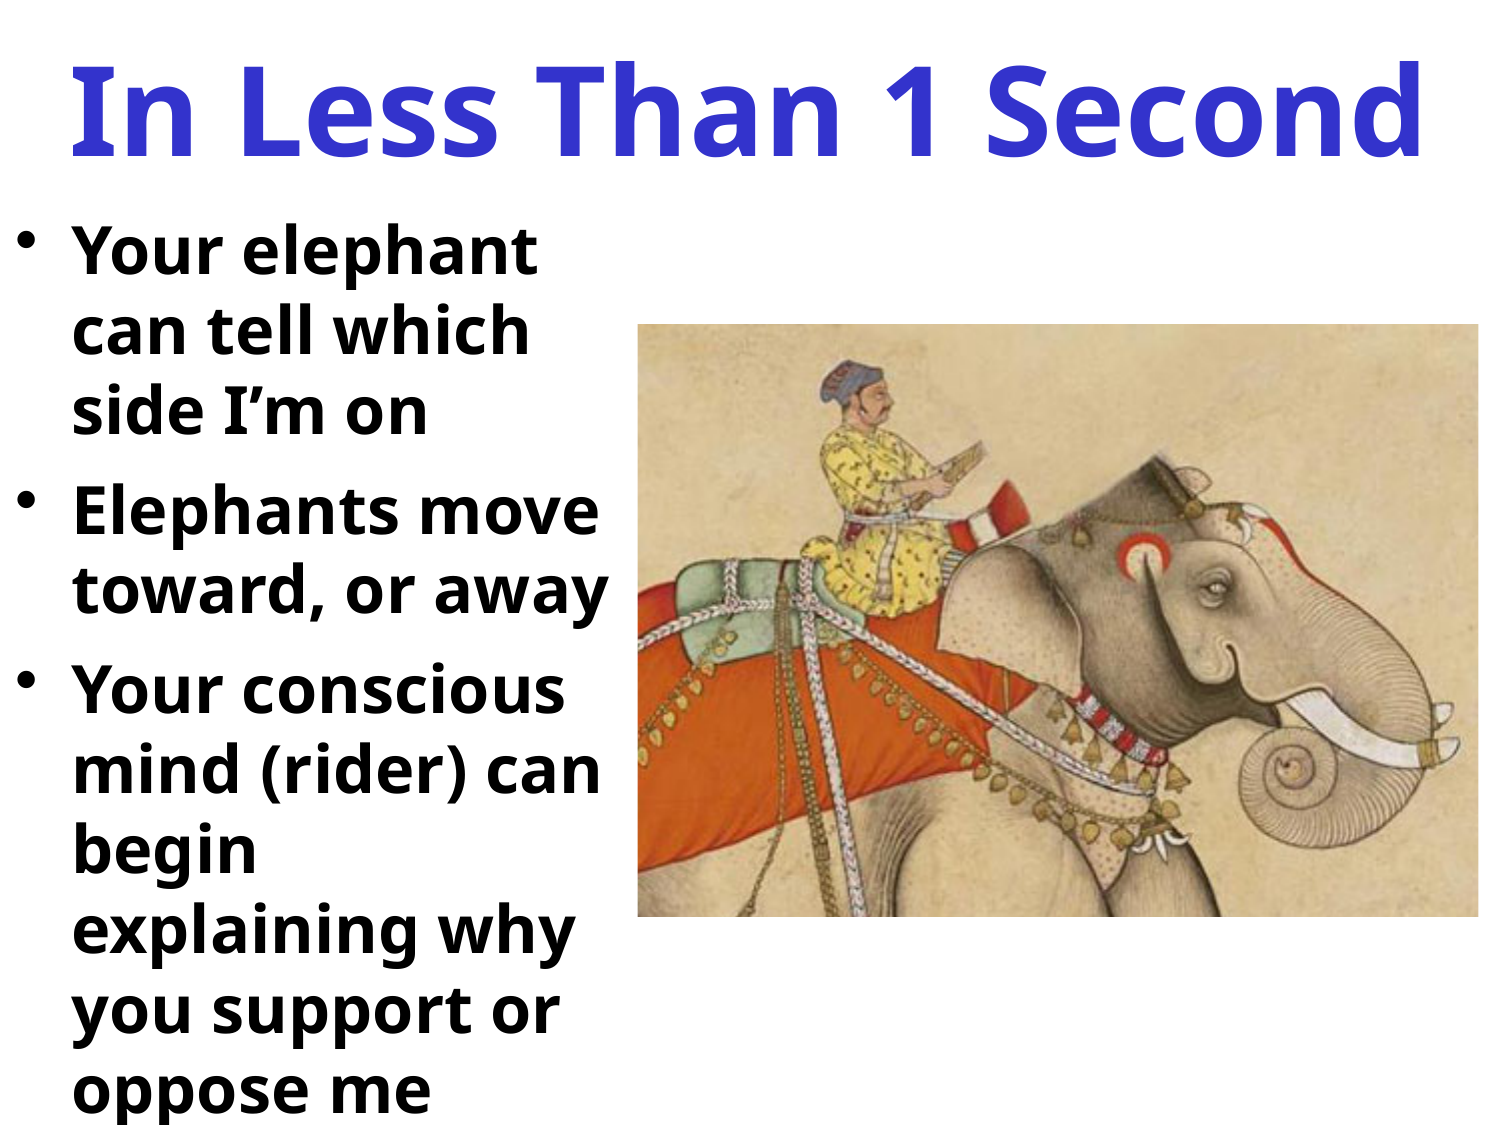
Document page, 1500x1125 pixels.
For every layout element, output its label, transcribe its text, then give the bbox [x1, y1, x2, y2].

picture [637, 324, 1479, 917]
list Your elephant can tell which side I’m on Elephants move toward, or away Your conscious mind (rider) can begin explaining why you support or oppose me [0, 200, 625, 1063]
title In Less Than 1 Second [49, 0, 1451, 213]
